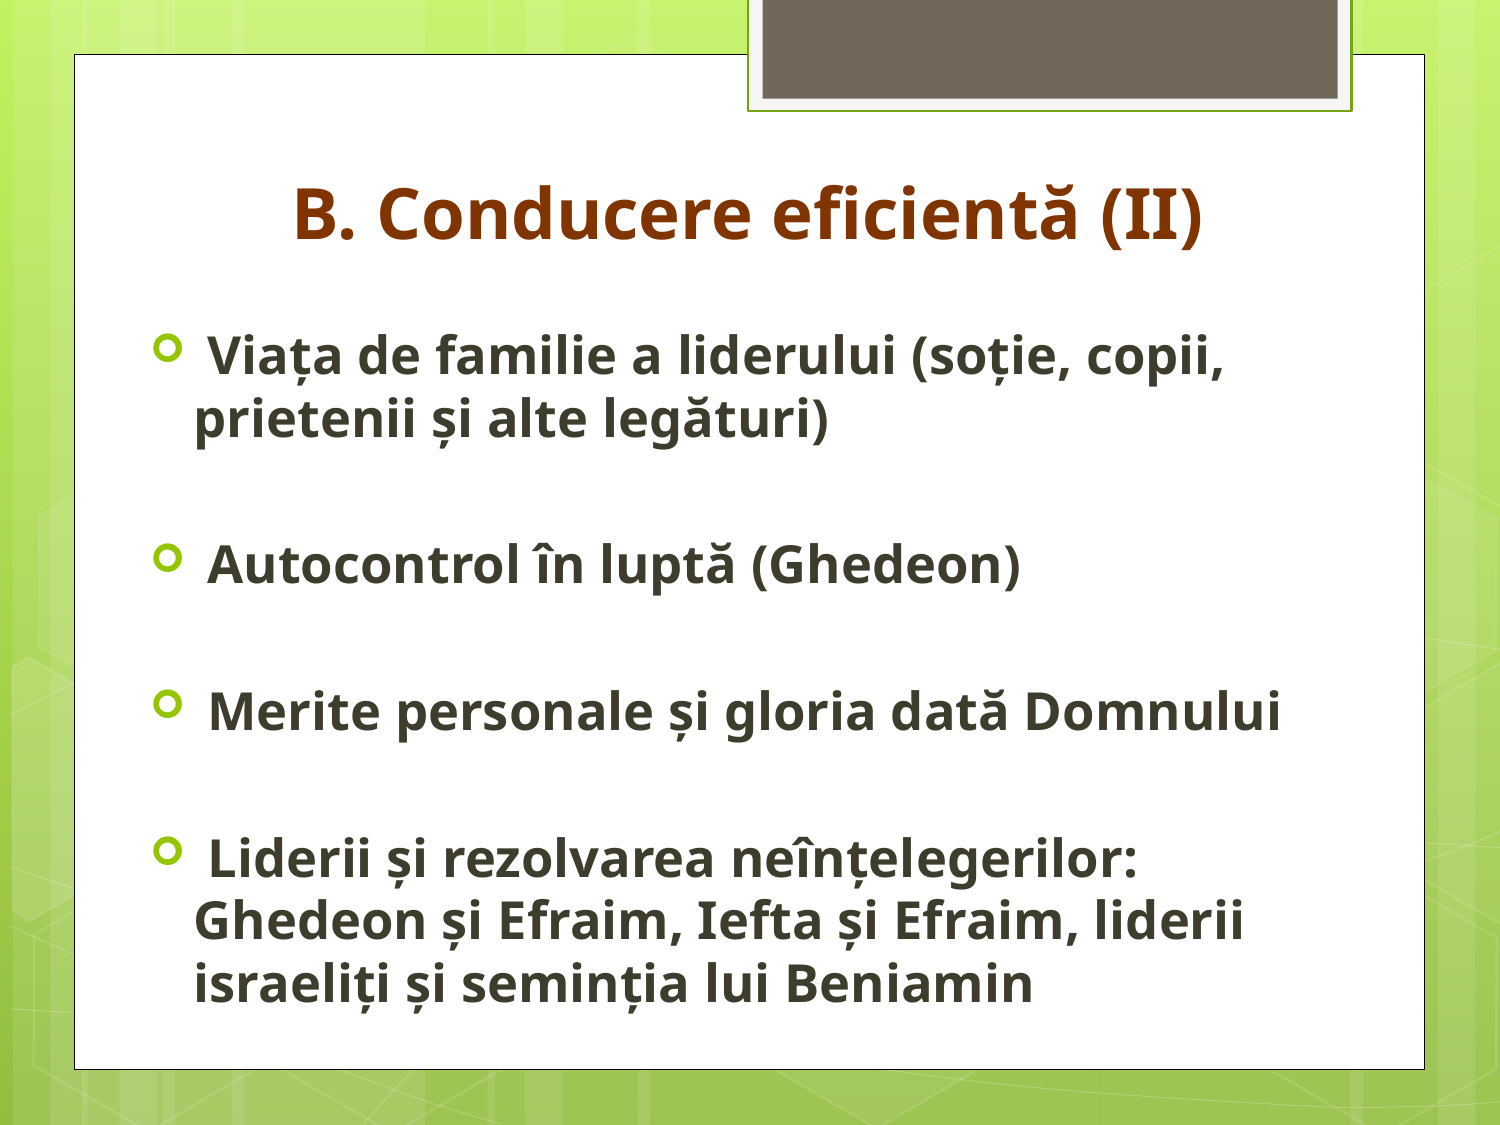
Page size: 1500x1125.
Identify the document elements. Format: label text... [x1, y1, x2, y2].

title B. Conducere eficientă (II) [171, 160, 1324, 262]
list Viaţa de familie a liderului (soţie, copii, prietenii şi alte legături) Autocontrol în luptă (Ghedeon) Merite personale şi gloria dată Domnului Liderii şi rezolvarea neînţelegerilor: Ghedeon şi Efraim, Iefta şi Efraim, liderii israeliţi şi seminţia lui Beniamin [123, 314, 1376, 1024]
